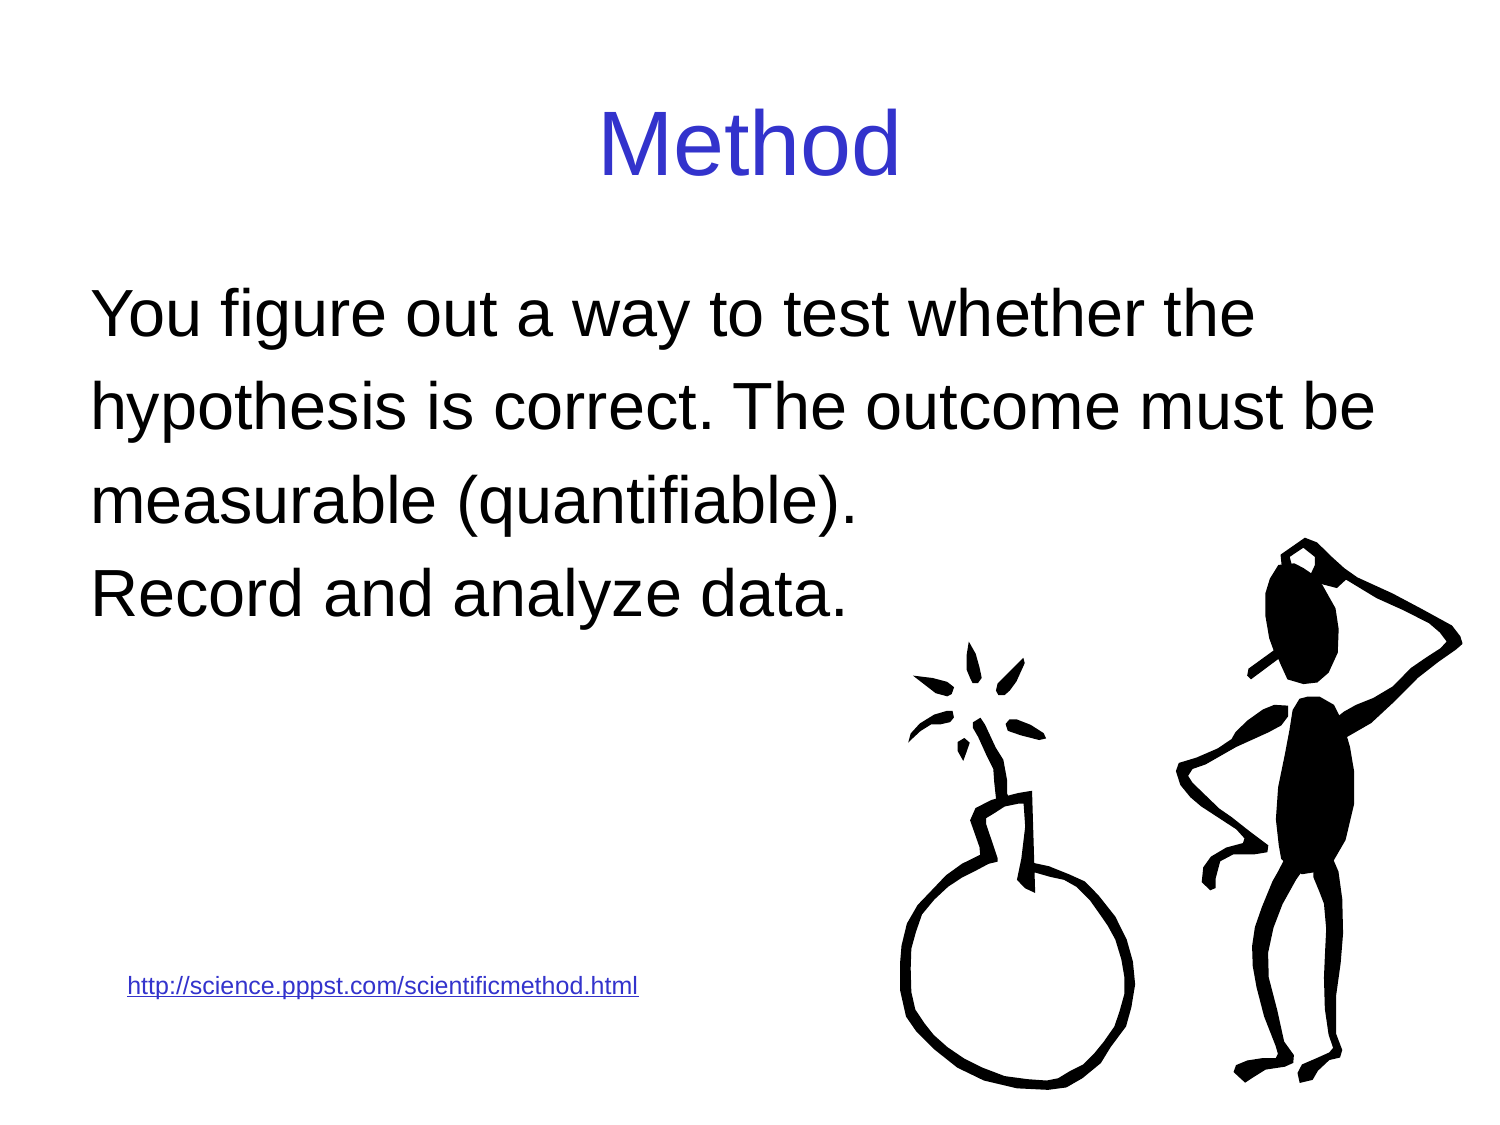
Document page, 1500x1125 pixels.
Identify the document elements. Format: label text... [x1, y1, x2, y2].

list You figure out a way to test whether the hypothesis is correct. The outcome must be measurable (quantifiable). Record and analyze data. [74, 262, 1426, 1006]
picture [899, 537, 1463, 1091]
title Method [74, 44, 1426, 233]
text_box http://science.pppst.com/scientificmethod.html [112, 962, 763, 1050]
